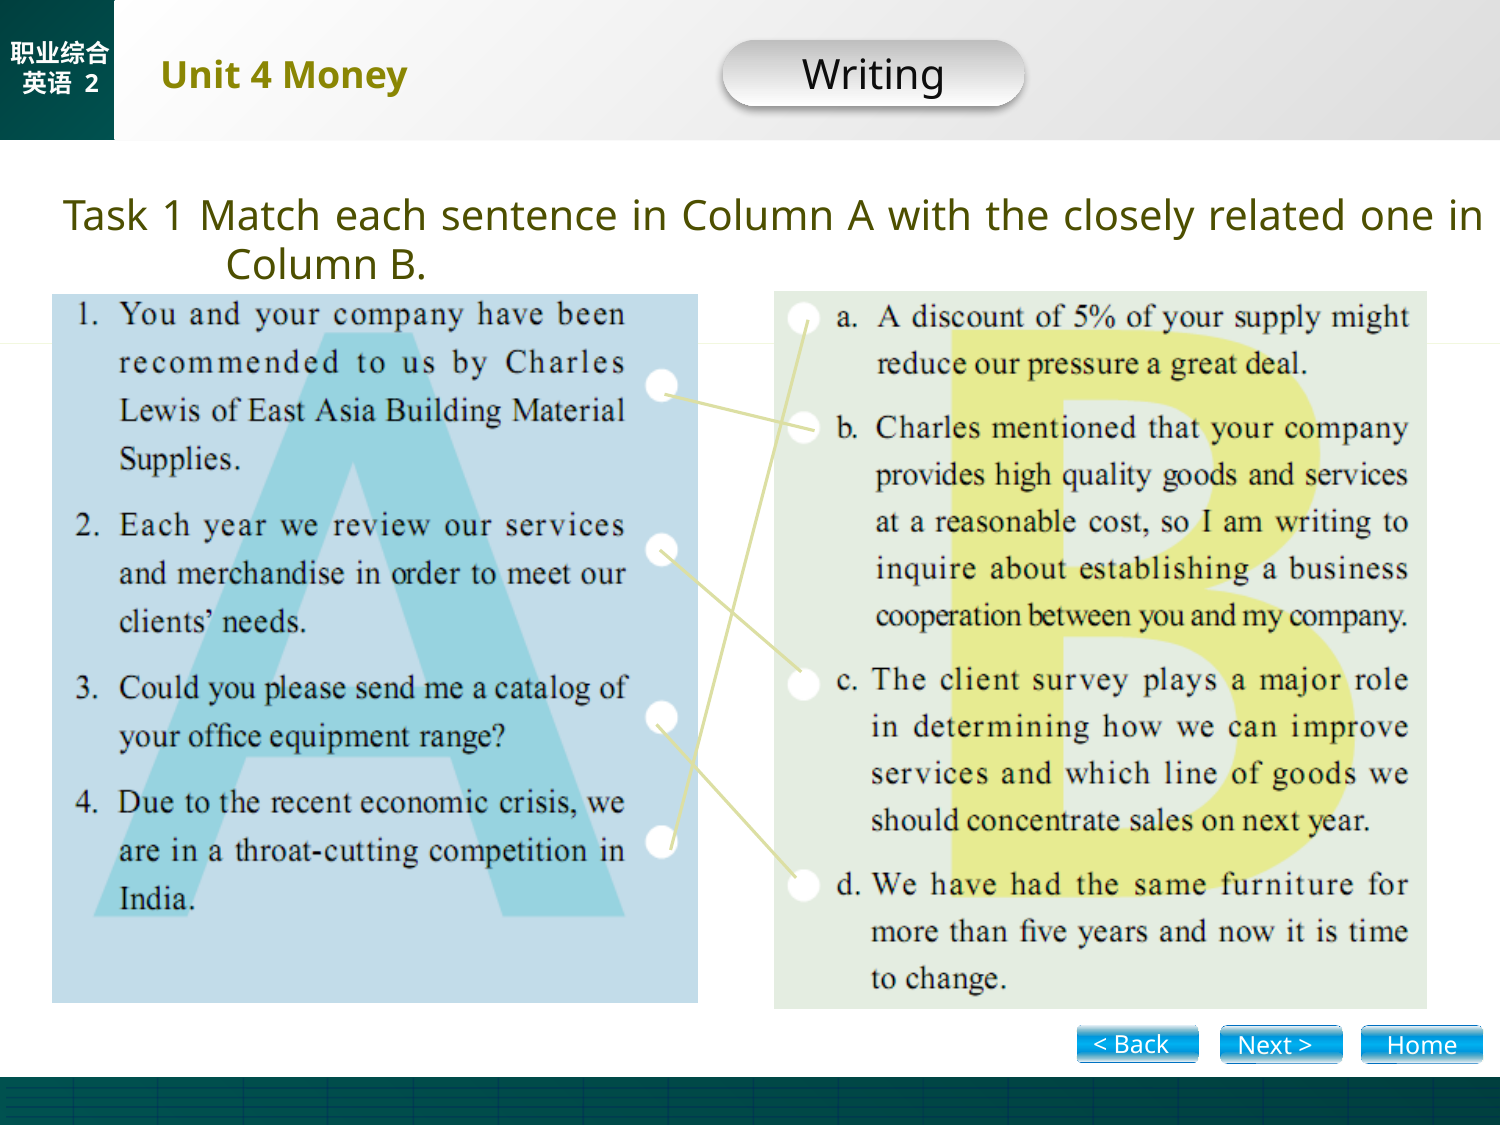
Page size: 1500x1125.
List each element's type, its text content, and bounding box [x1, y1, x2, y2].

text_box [1220, 1024, 1344, 1064]
picture [52, 293, 698, 1003]
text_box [1360, 1024, 1484, 1064]
picture [774, 290, 1427, 1009]
text_box Writing [722, 39, 1025, 106]
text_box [1076, 1024, 1200, 1064]
text_box Task 1 Match each sentence in Column A with the closely related one in Column B. [48, 180, 1500, 296]
